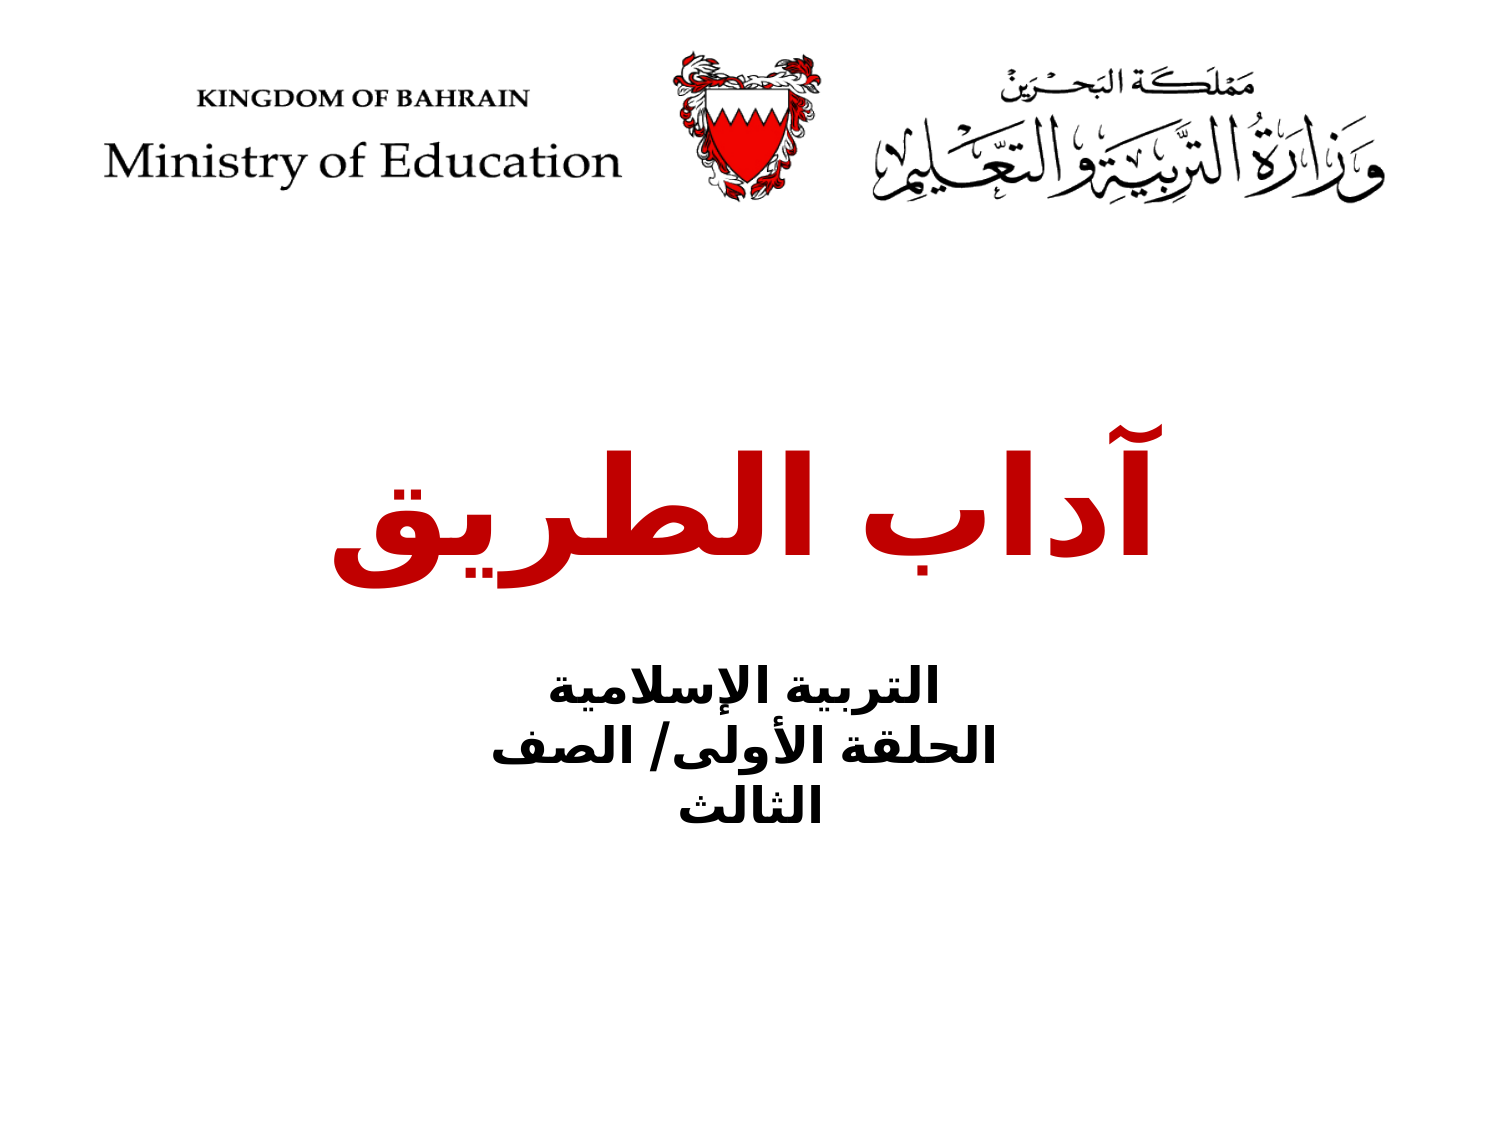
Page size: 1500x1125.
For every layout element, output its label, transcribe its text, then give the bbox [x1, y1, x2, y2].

picture [88, 36, 1401, 232]
text_box التربية الإسلامية الحلقة الأولى/ الصف الثالث [450, 646, 1039, 842]
text_box آداب الطريق [313, 410, 1176, 591]
